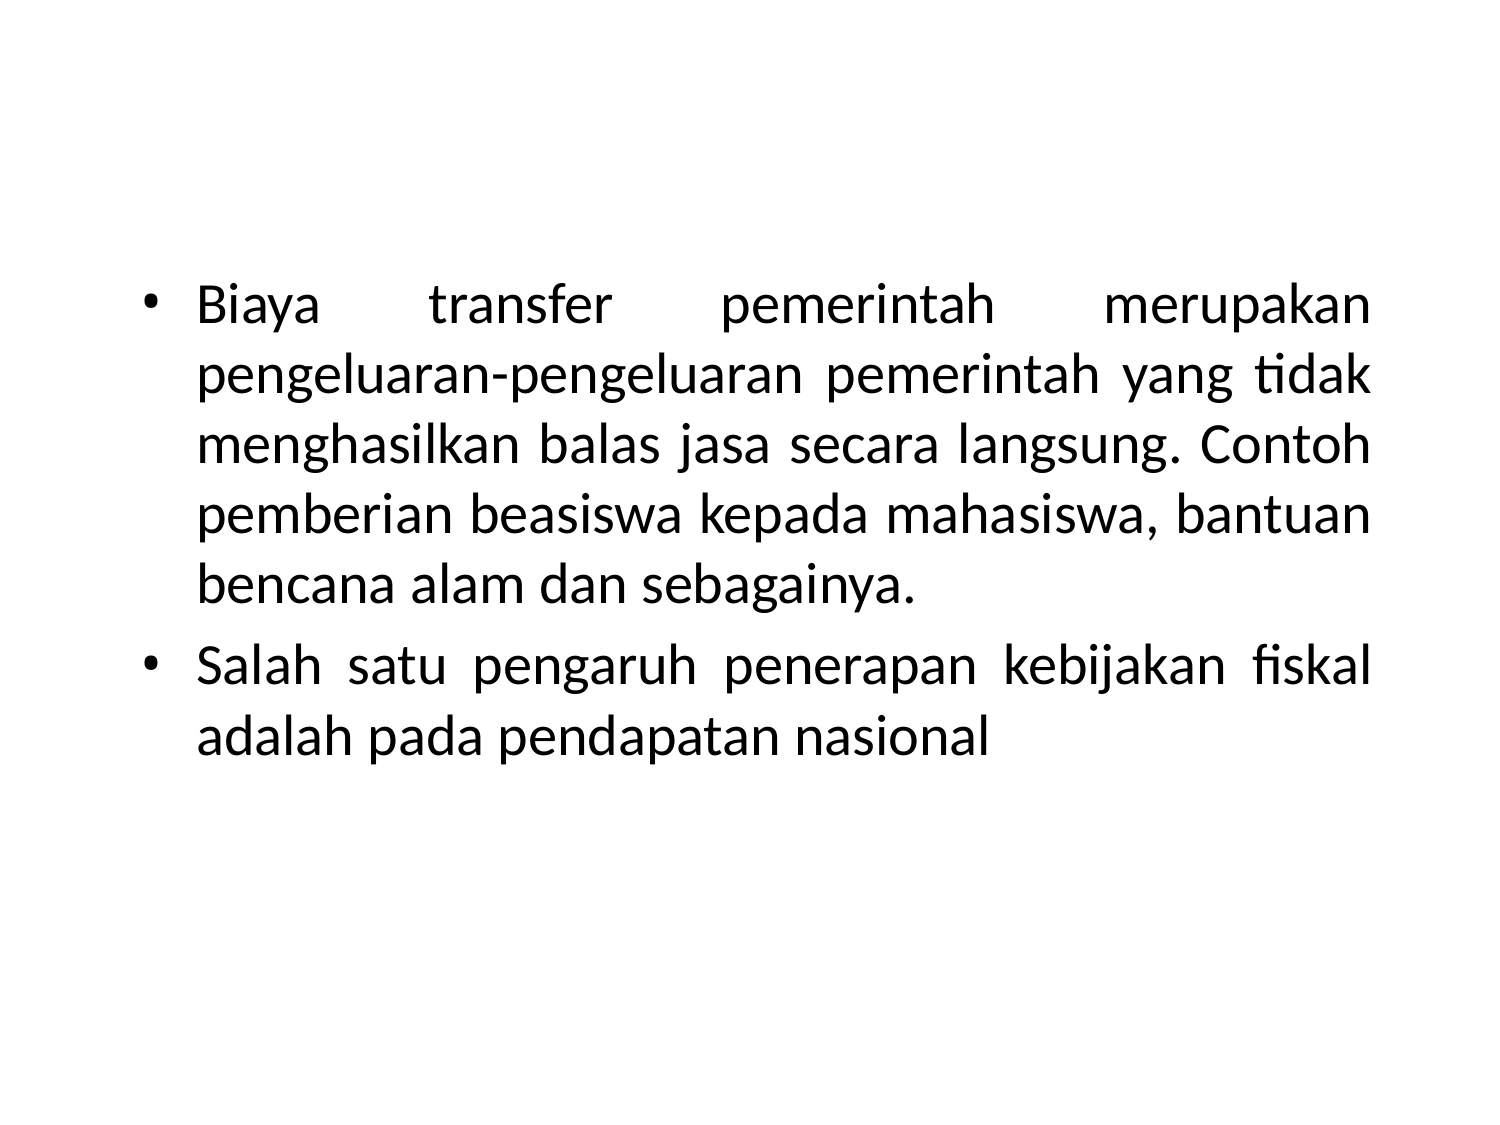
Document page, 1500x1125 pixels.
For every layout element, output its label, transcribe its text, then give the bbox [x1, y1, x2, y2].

text_box Biaya transfer pemerintah merupakan pengeluaran-pengeluaran pemerintah yang tidak menghasilkan balas jasa secara langsung. Contoh pemberian beasiswa kepada mahasiswa, bantuan bencana alam dan sebagainya. Salah satu pengaruh penerapan kebijakan fiskal adalah pada pendapatan nasional [125, 257, 1388, 858]
